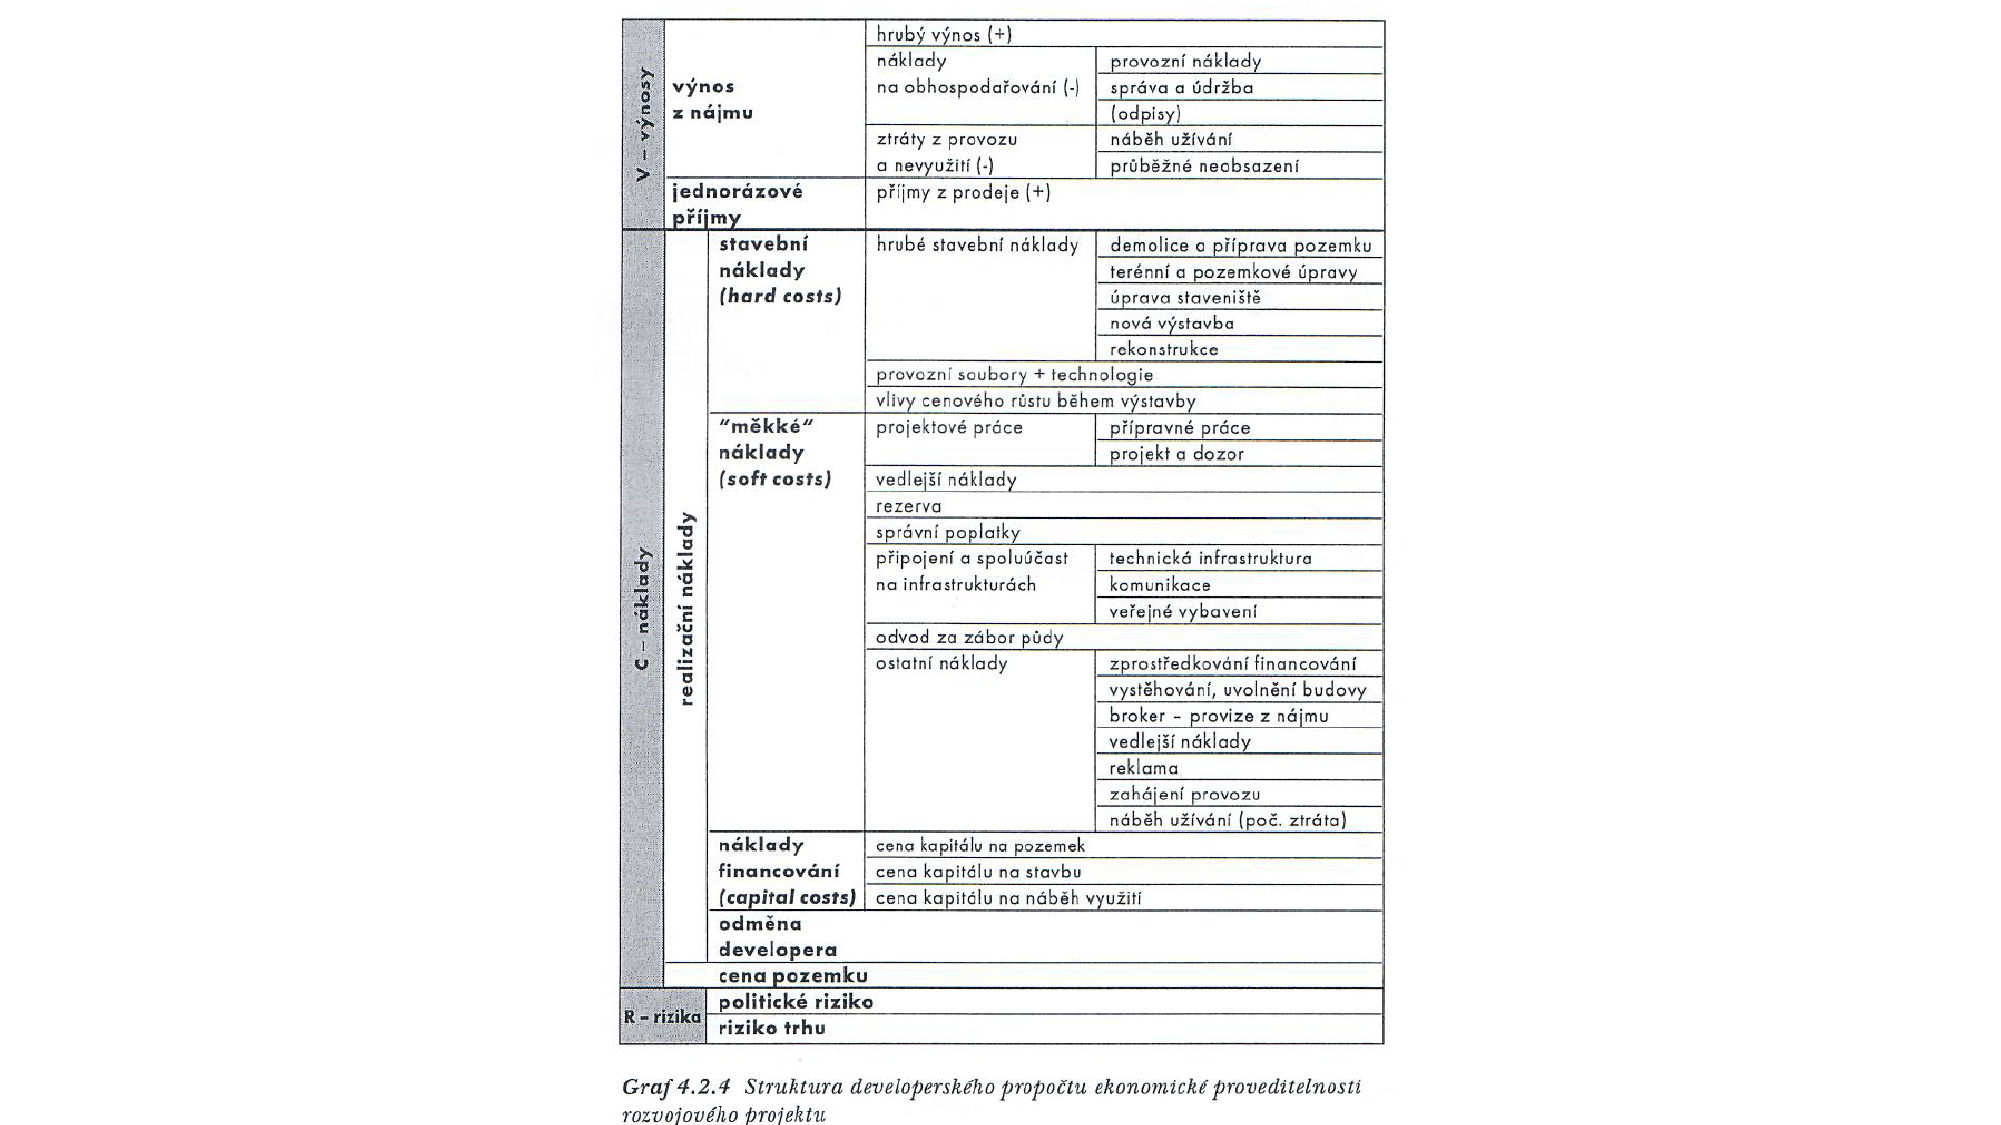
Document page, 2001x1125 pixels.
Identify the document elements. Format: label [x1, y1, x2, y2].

picture [593, 0, 1407, 1125]
